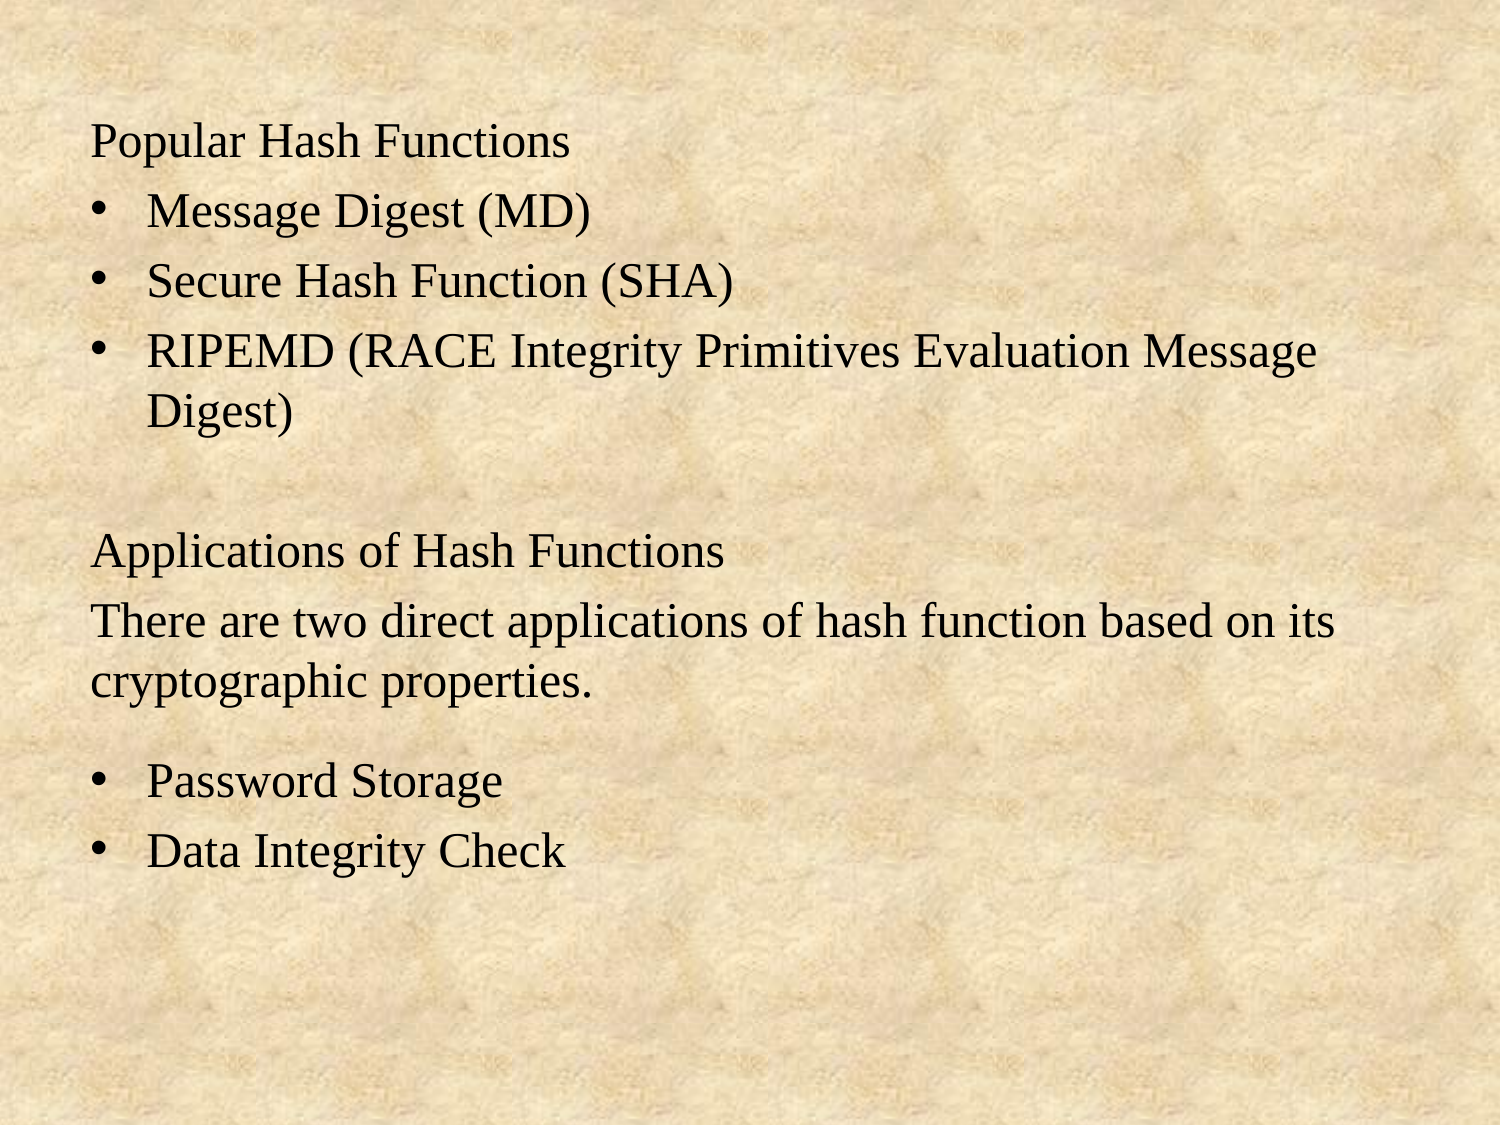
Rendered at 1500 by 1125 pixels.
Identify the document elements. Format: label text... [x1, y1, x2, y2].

picture [0, 0, 1500, 1125]
list Popular Hash Functions Message Digest (MD) Secure Hash Function (SHA) RIPEMD (RACE Integrity Primitives Evaluation Message Digest) Applications of Hash Functions There are two direct applications of hash function based on its cryptographic properties. Password Storage Data Integrity Check [75, 99, 1425, 1005]
